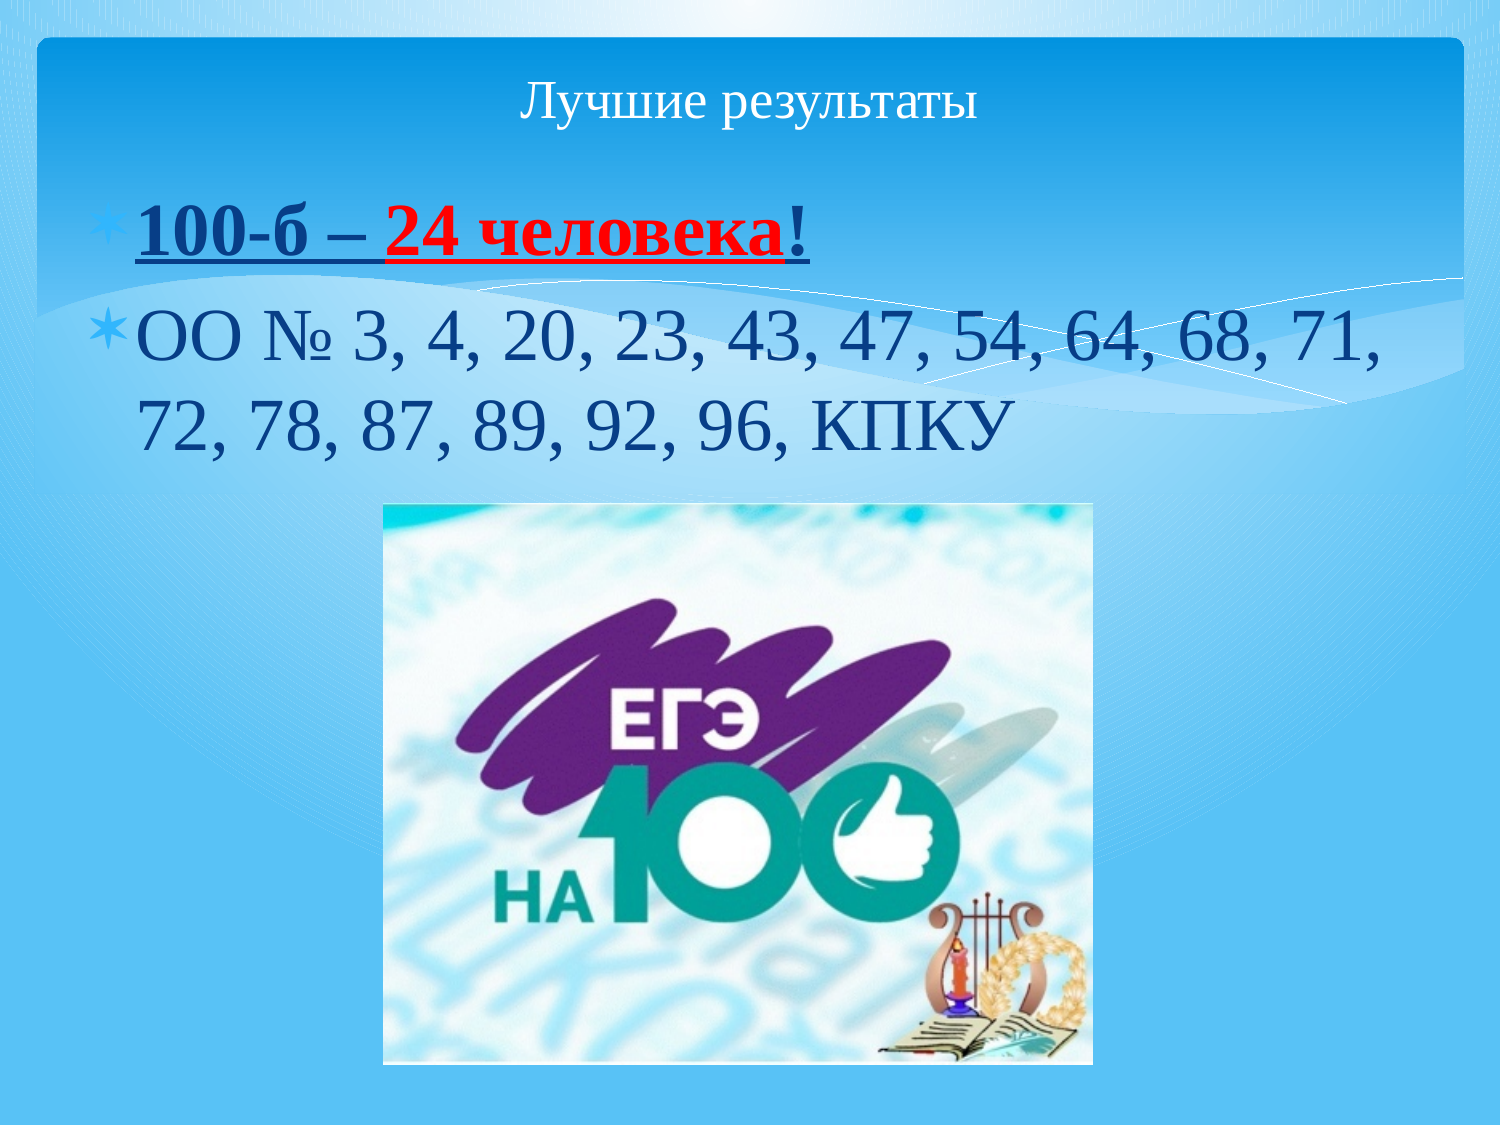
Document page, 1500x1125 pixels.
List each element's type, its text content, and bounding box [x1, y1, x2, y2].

title Лучшие результаты [75, 55, 1425, 138]
list 100-б – 24 человека! ОО № 3, 4, 20, 23, 43, 47, 54, 64, 68, 71, 72, 78, 87, 89, 92, 96, КПКУ [75, 172, 1425, 1070]
picture [383, 503, 1093, 1066]
